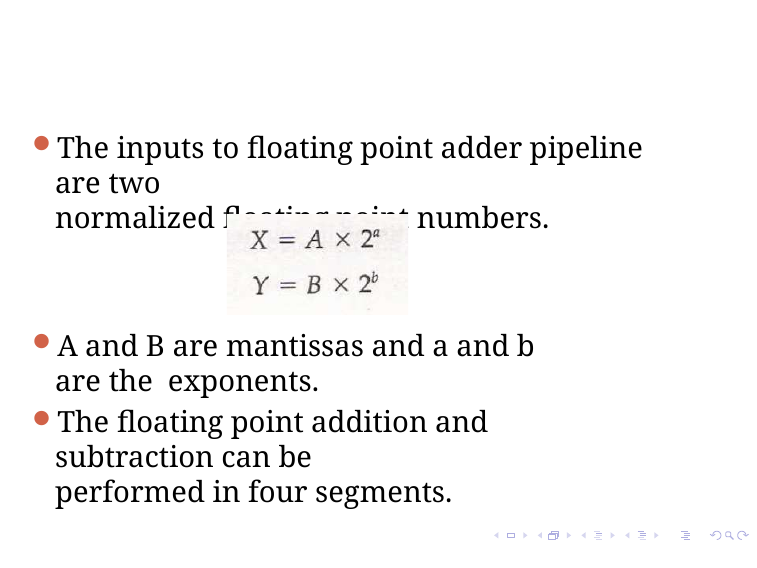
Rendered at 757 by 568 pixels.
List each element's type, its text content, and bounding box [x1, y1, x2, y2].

text_box A and B are mantissas and a and b are the exponents. The floating point addition and subtraction can be performed in four segments. [31, 325, 684, 509]
text_box The inputs to floating point adder pipeline are two normalized floating point numbers. [31, 128, 685, 235]
text_box [226, 214, 409, 315]
